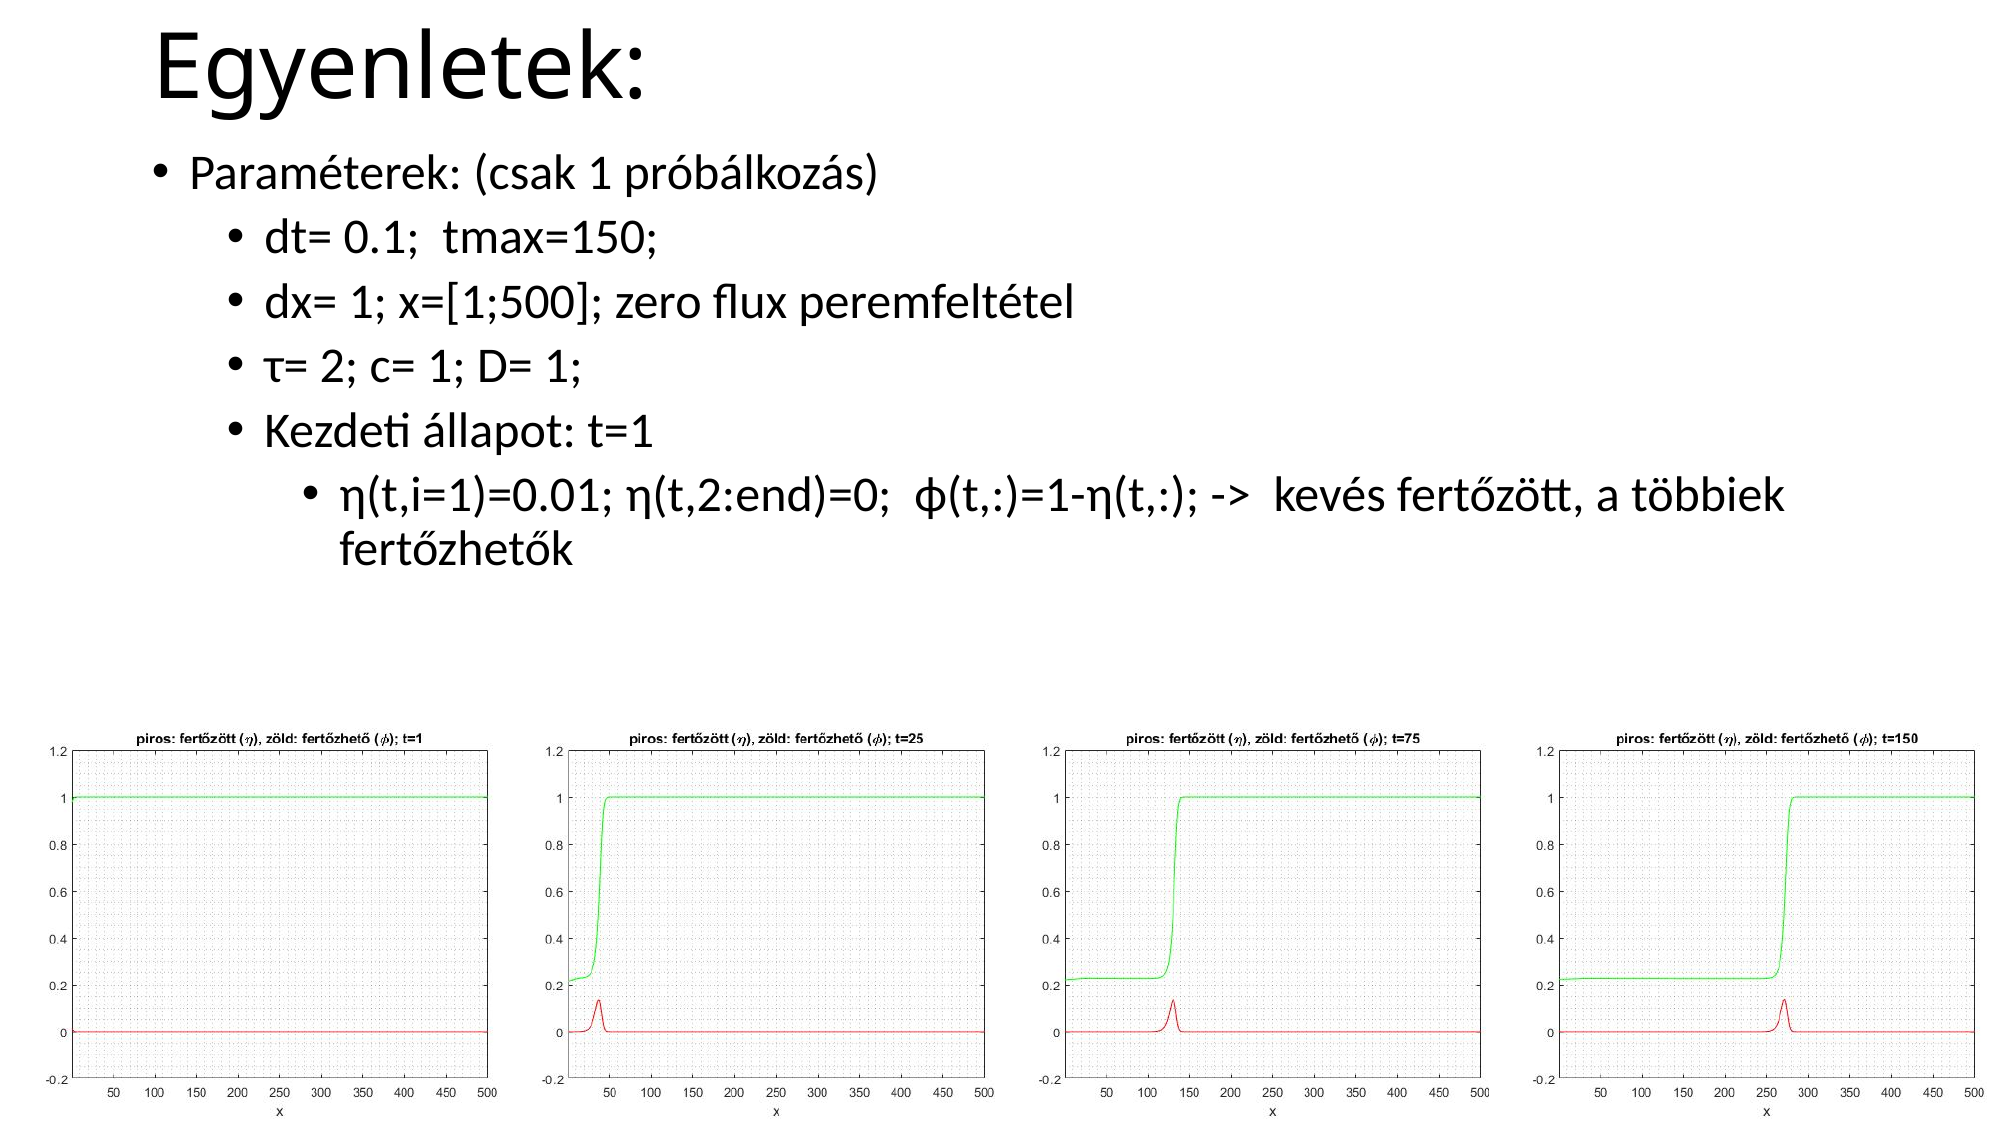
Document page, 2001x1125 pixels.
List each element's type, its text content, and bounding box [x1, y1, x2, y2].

list Paraméterek: (csak 1 próbálkozás) dt= 0.1; tmax=150; dx= 1; x=[1;500]; zero flux peremfeltétel τ= 2; c= 1; D= 1; Kezdeti állapot: t=1 η(t,i=1)=0.01; η(t,2:end)=0; ϕ(t,:)=1-η(t,:); -> kevés fertőzött, a többiek fertőzhetők [136, 138, 2000, 720]
picture [2, 720, 2000, 1122]
title Egyenletek: [137, 0, 1863, 138]
